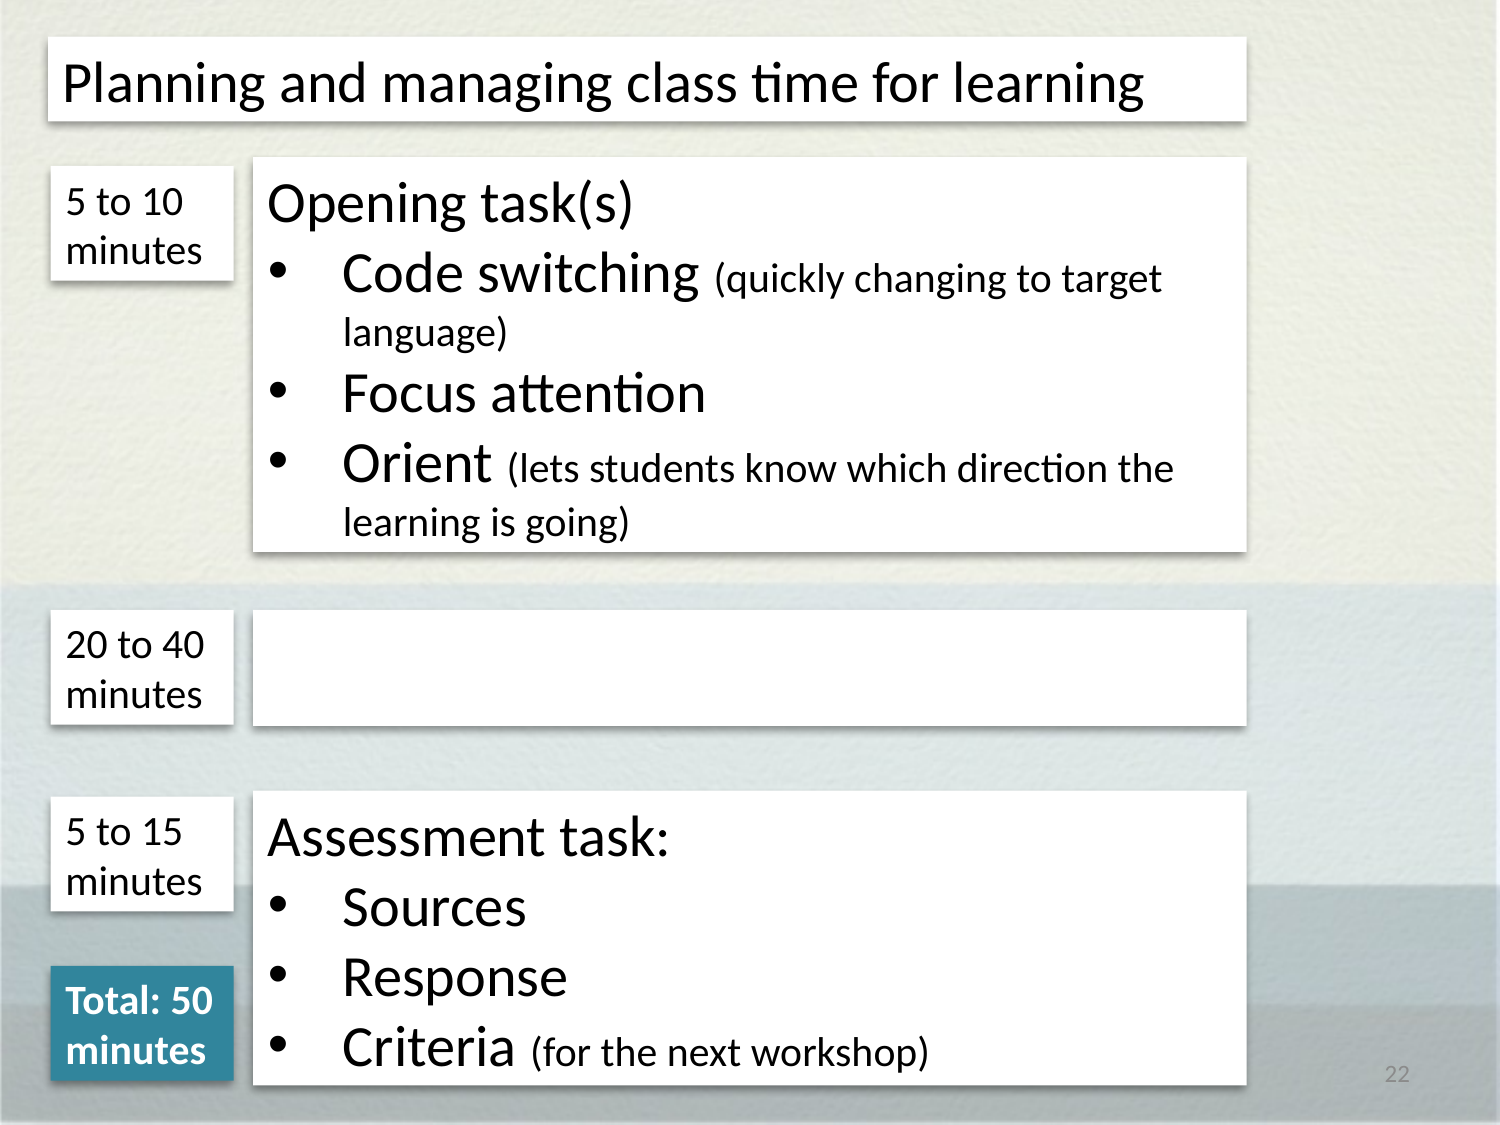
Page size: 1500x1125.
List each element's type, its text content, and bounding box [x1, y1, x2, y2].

text_box Opening task(s) Code switching (quickly changing to target language) Focus attention Orient (lets students know which direction the learning is going) [253, 157, 1247, 552]
text_box Assessment task: Sources Response Criteria (for the next workshop) [253, 790, 1247, 1086]
slide_number 22 [1074, 1042, 1425, 1103]
text_box [253, 609, 1247, 726]
text_box 20 to 40 minutes [50, 609, 234, 725]
text_box Planning and managing class time for learning [48, 36, 1247, 122]
text_box 5 to 10 minutes [50, 165, 234, 281]
text_box Total: 50 minutes [50, 965, 234, 1081]
picture [0, 0, 1500, 1125]
text_box 5 to 15 minutes [50, 796, 234, 912]
